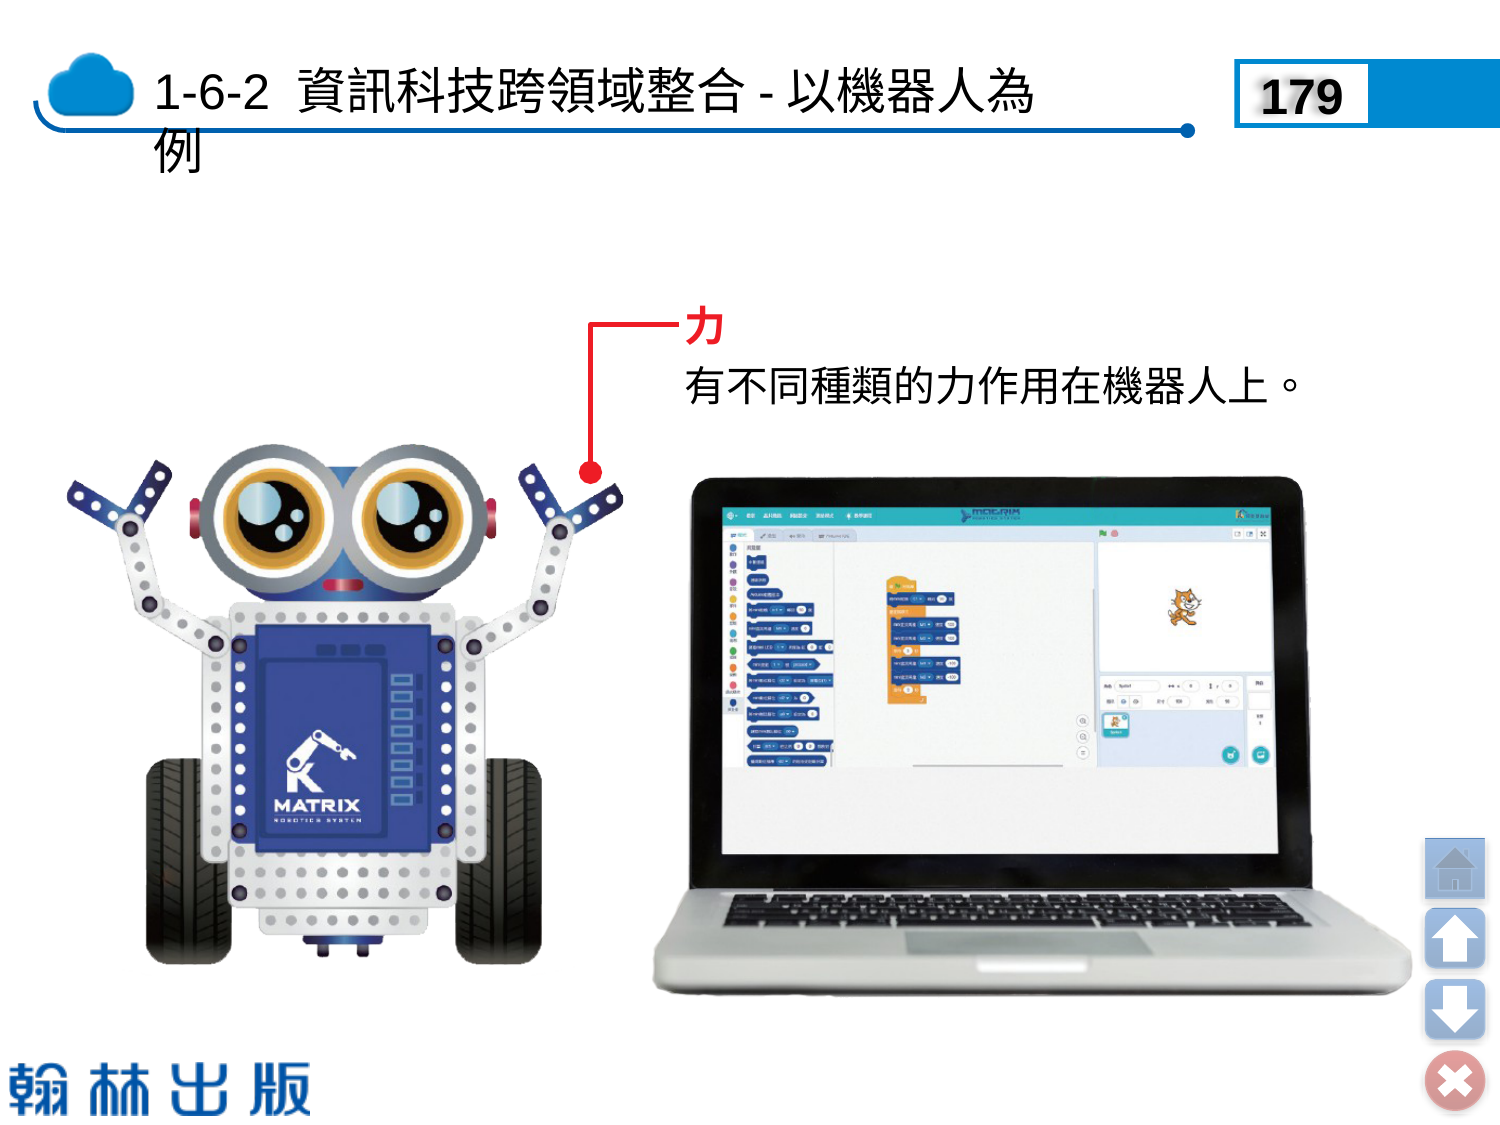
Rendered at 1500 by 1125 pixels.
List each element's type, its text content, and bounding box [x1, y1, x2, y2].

text_box 179 [1240, 64, 1365, 124]
picture [9, 1062, 310, 1116]
picture [643, 467, 1424, 1006]
text_box [590, 324, 680, 430]
picture [0, 47, 1500, 138]
text_box 力 有不同種類的力作用在機器人上。 [679, 283, 1412, 414]
picture [52, 432, 633, 977]
